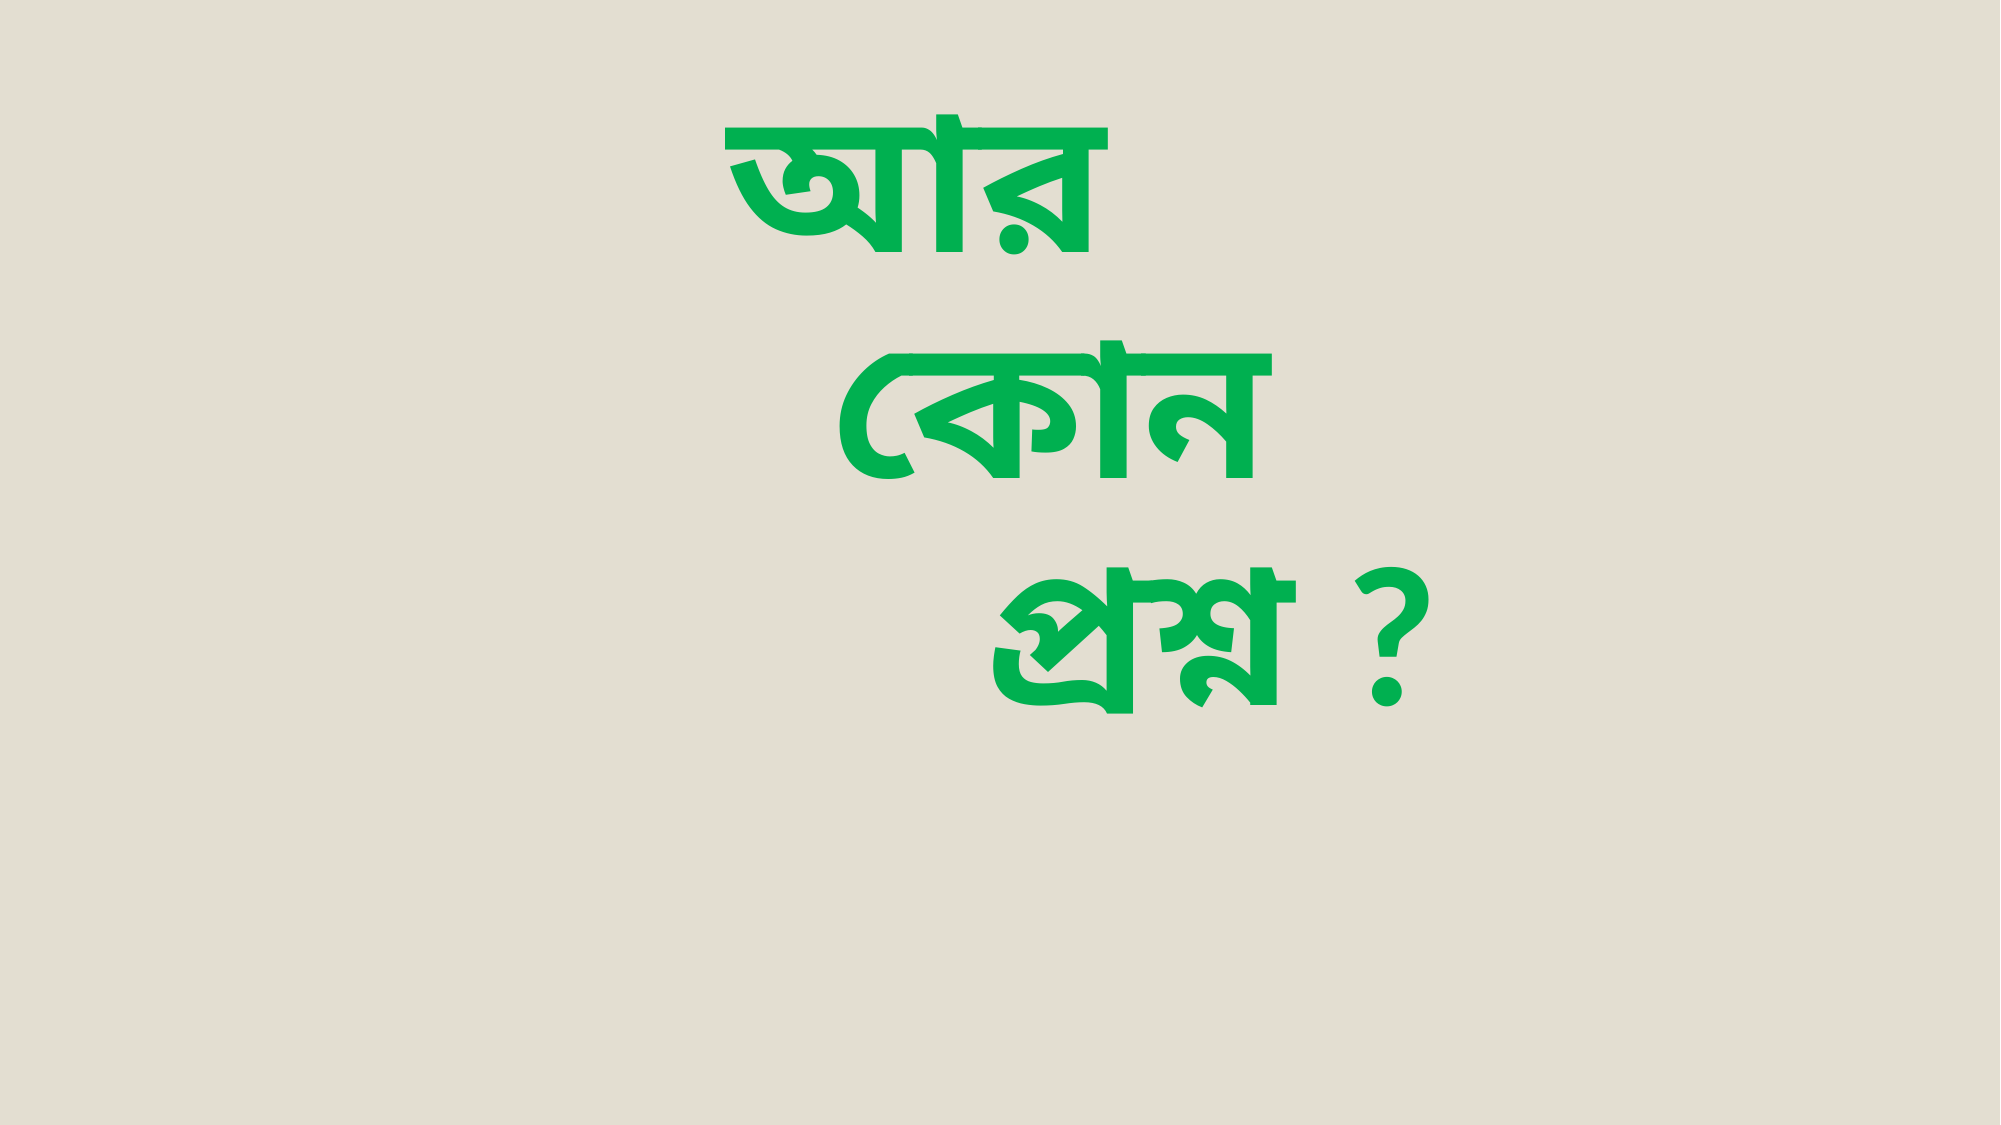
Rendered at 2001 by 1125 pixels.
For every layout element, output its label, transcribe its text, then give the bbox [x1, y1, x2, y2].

list আর কোন প্রশ্ন ? [112, 72, 1877, 1125]
